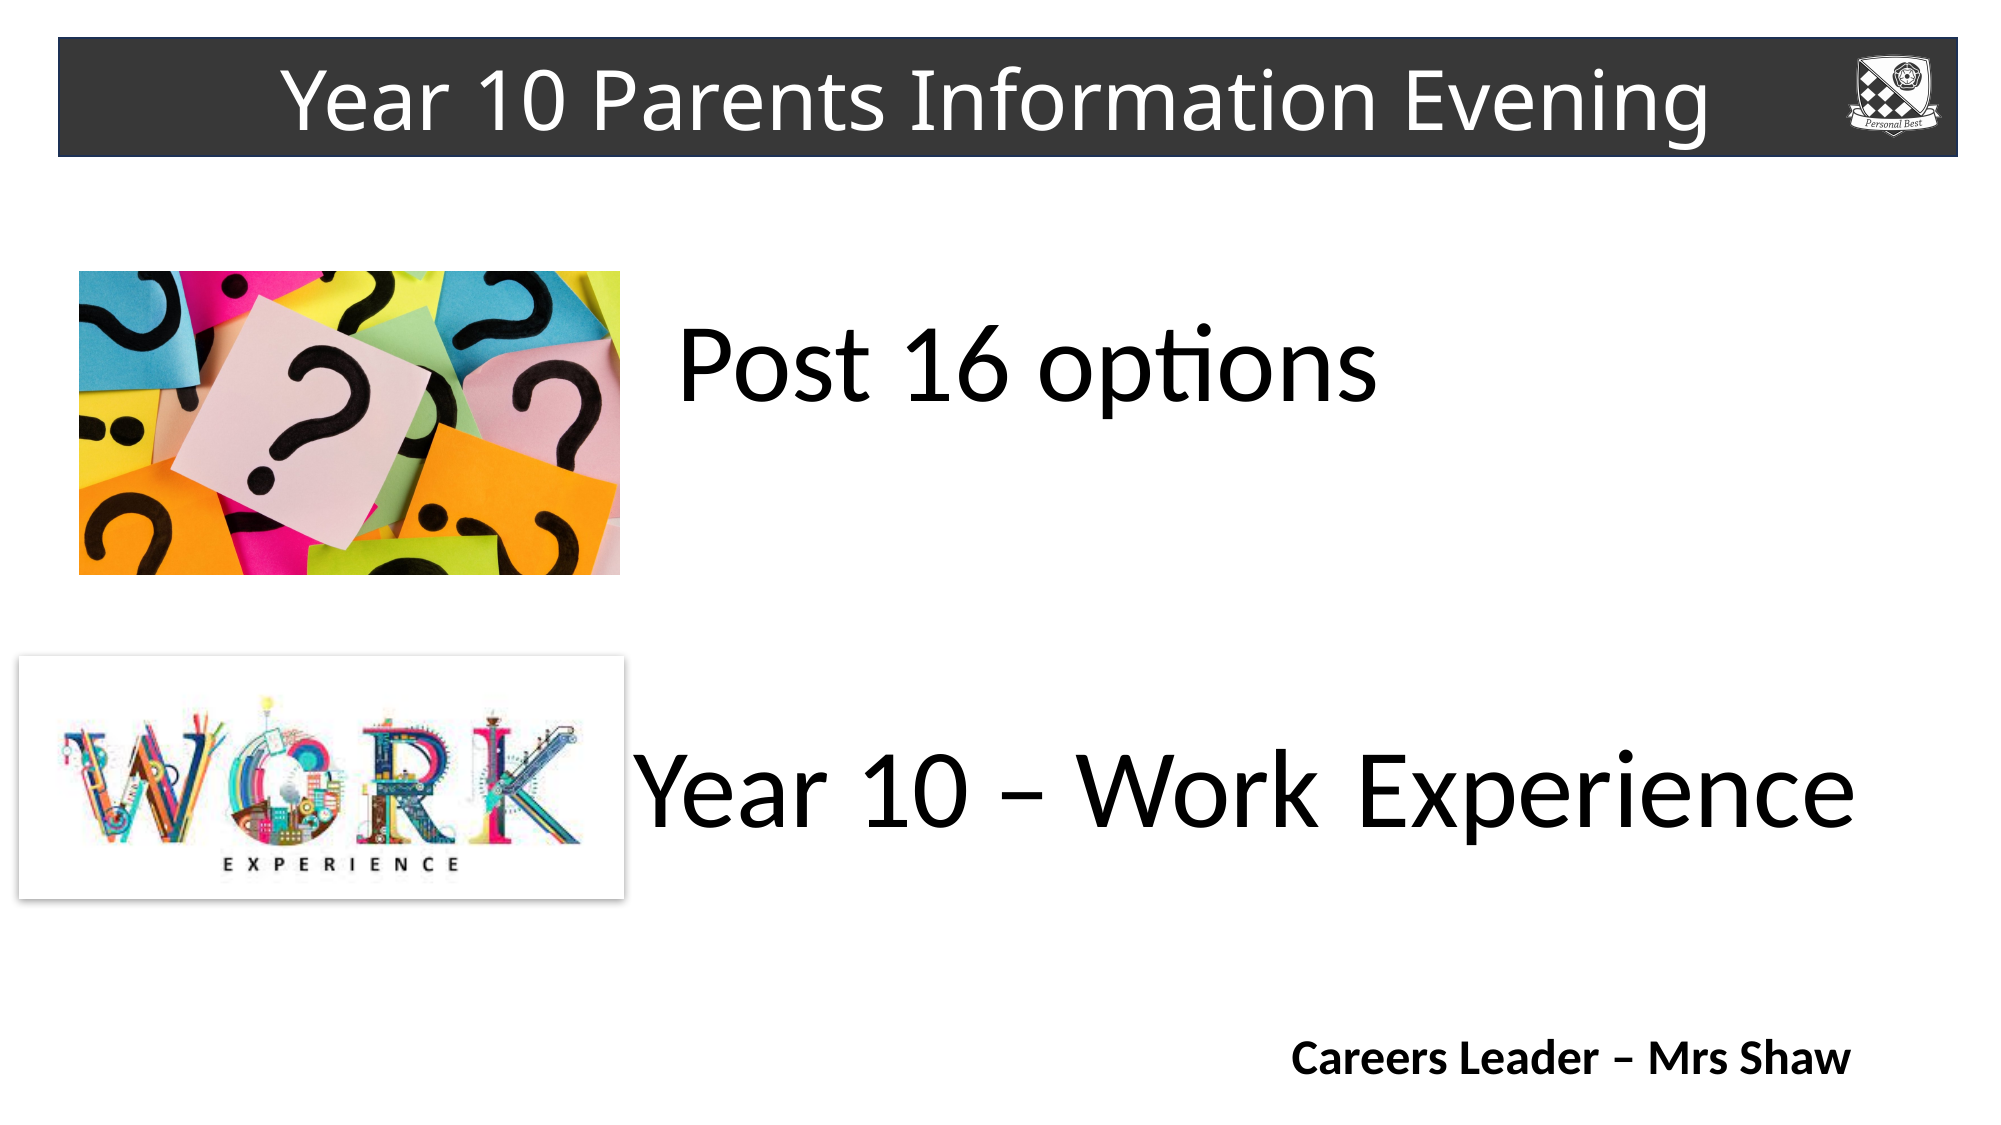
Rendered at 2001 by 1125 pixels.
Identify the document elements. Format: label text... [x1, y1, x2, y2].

text_box Post 16 options [661, 281, 1946, 432]
picture [79, 271, 620, 575]
text_box Year 10 – Work Experience [619, 707, 1879, 858]
text_box Careers Leader – Mrs Shaw [1192, 1017, 1952, 1093]
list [33, 670, 610, 885]
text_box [58, 37, 1958, 156]
